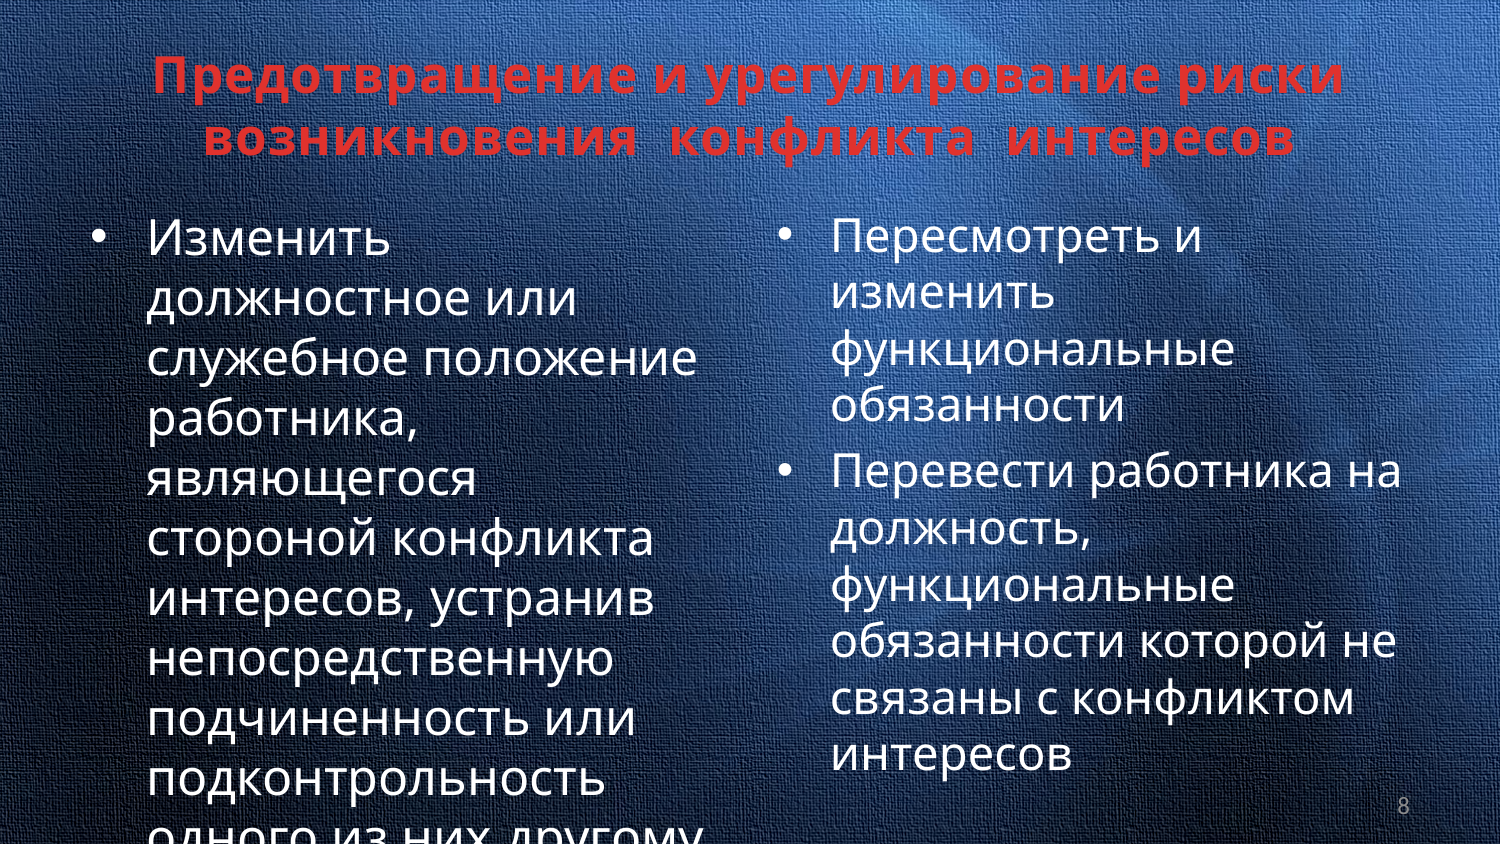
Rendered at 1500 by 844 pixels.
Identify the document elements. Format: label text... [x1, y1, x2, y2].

slide_number 8 [1074, 782, 1425, 827]
list Изменить должностное или служебное положение работника, являющегося стороной конфликта интересов, устранив непосредственную подчиненность или подконтрольность одного из них другому [75, 197, 738, 800]
list Пересмотреть и изменить функциональные обязанности Перевести работника на должность, функциональные обязанности которой не связаны с конфликтом интересов [761, 197, 1425, 800]
title Предотвращение и урегулирование риски возникновения конфликта интересов [75, 33, 1425, 175]
picture [0, 0, 1500, 844]
